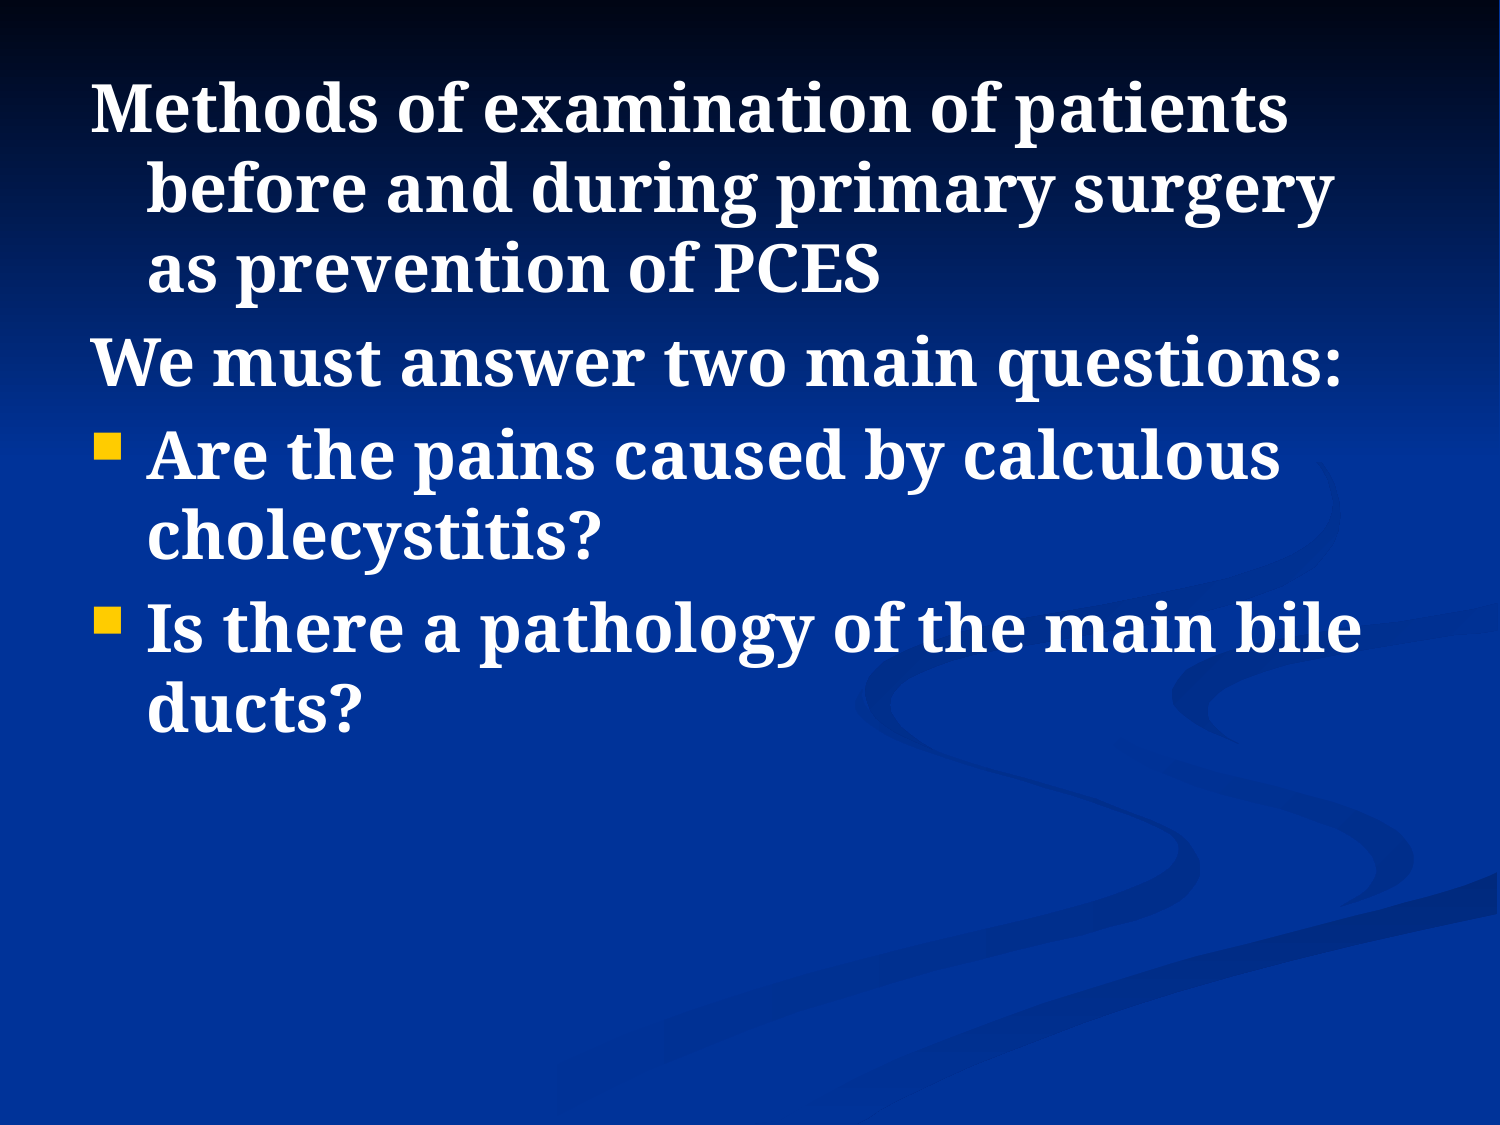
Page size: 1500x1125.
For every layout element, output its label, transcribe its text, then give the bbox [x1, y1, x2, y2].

list Methods of examination of patients before and during primary surgery as prevention of PCES We must answer two main questions: Are the pains caused by calculous cholecystitis? Is there a pathology of the main bile ducts? [74, 58, 1426, 1125]
